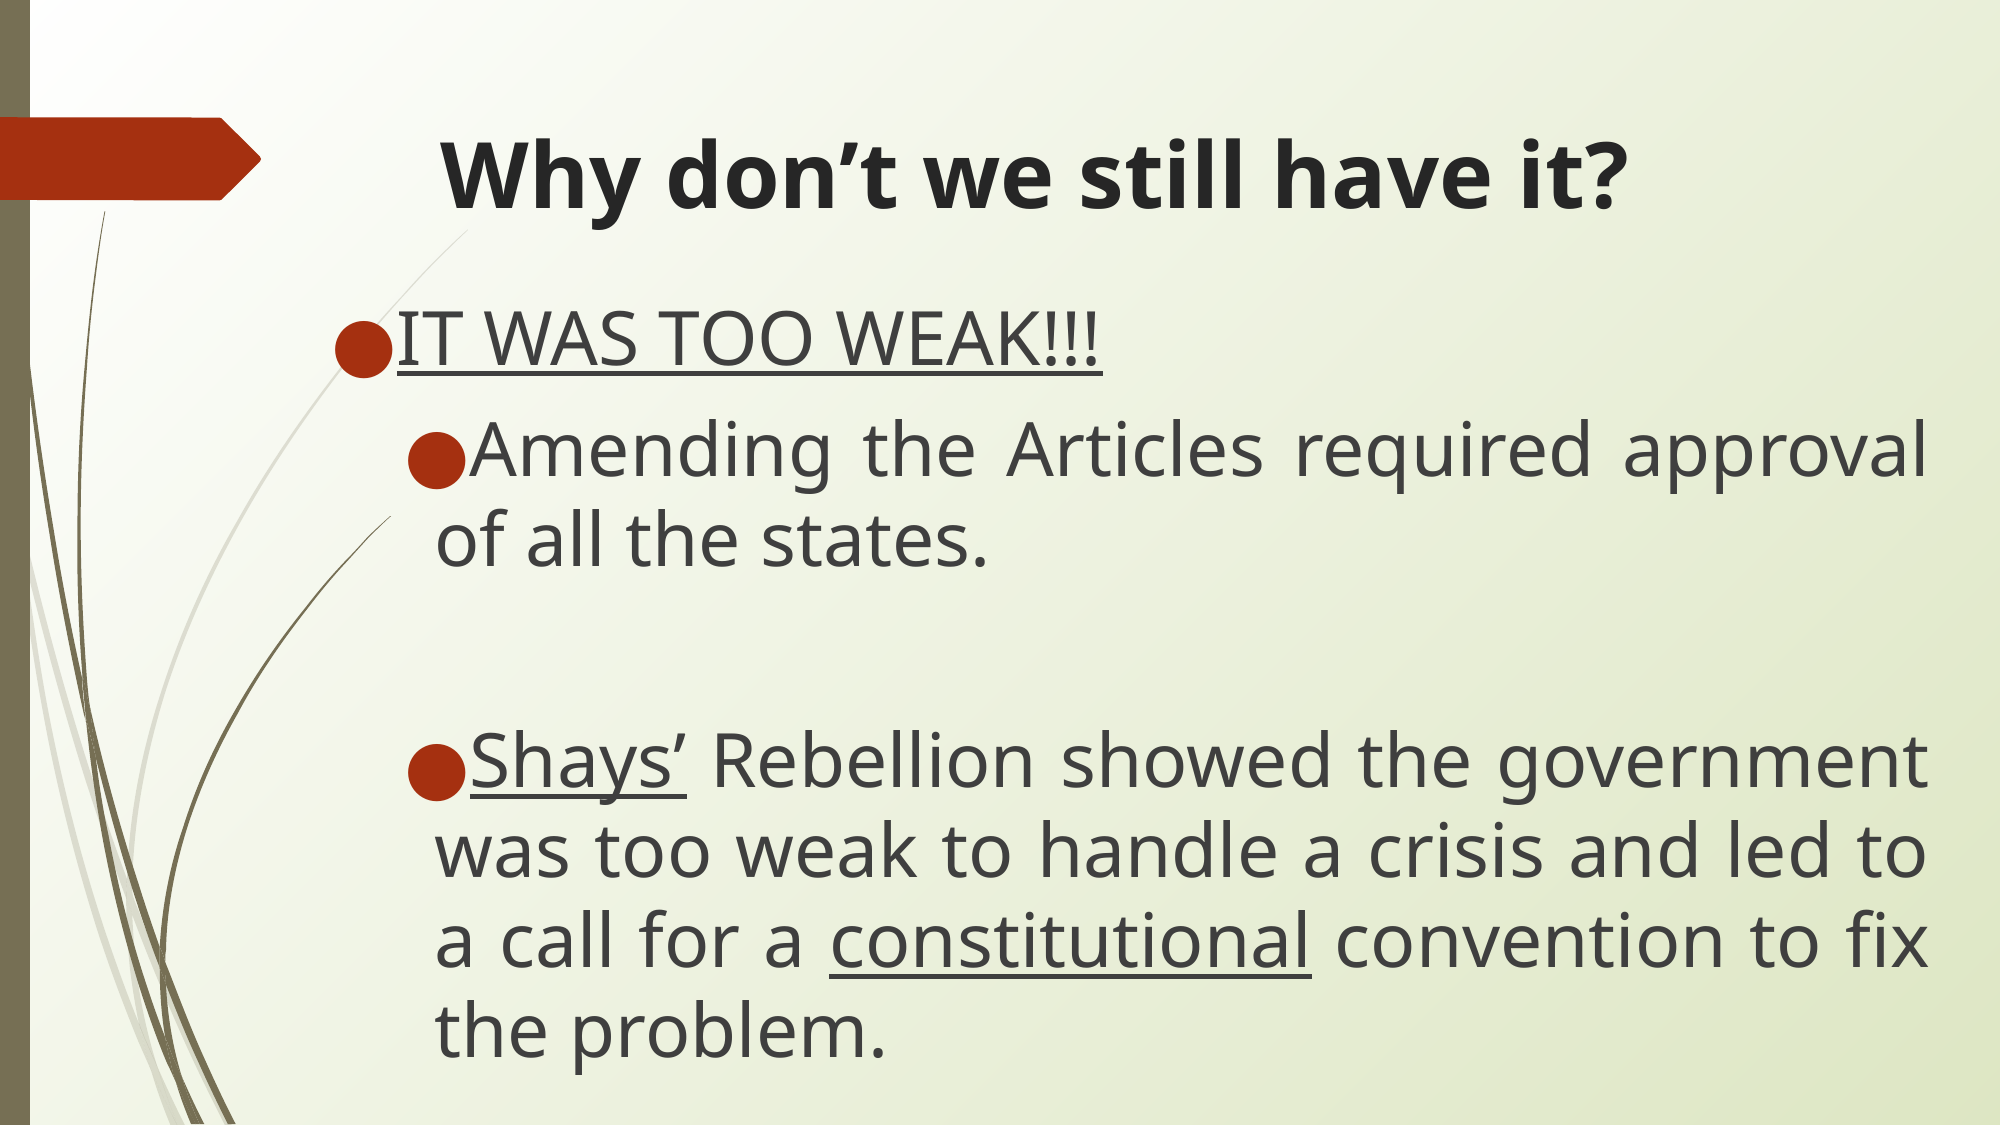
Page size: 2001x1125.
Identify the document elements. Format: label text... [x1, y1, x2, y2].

list IT WAS TOO WEAK!!! Amending the Articles required approval of all the states. Shays’ Rebellion showed the government was too weak to handle a crisis and led to a call for a constitutional convention to fix the problem. [297, 275, 1946, 1088]
title Why don’t we still have it? [425, 102, 1888, 275]
